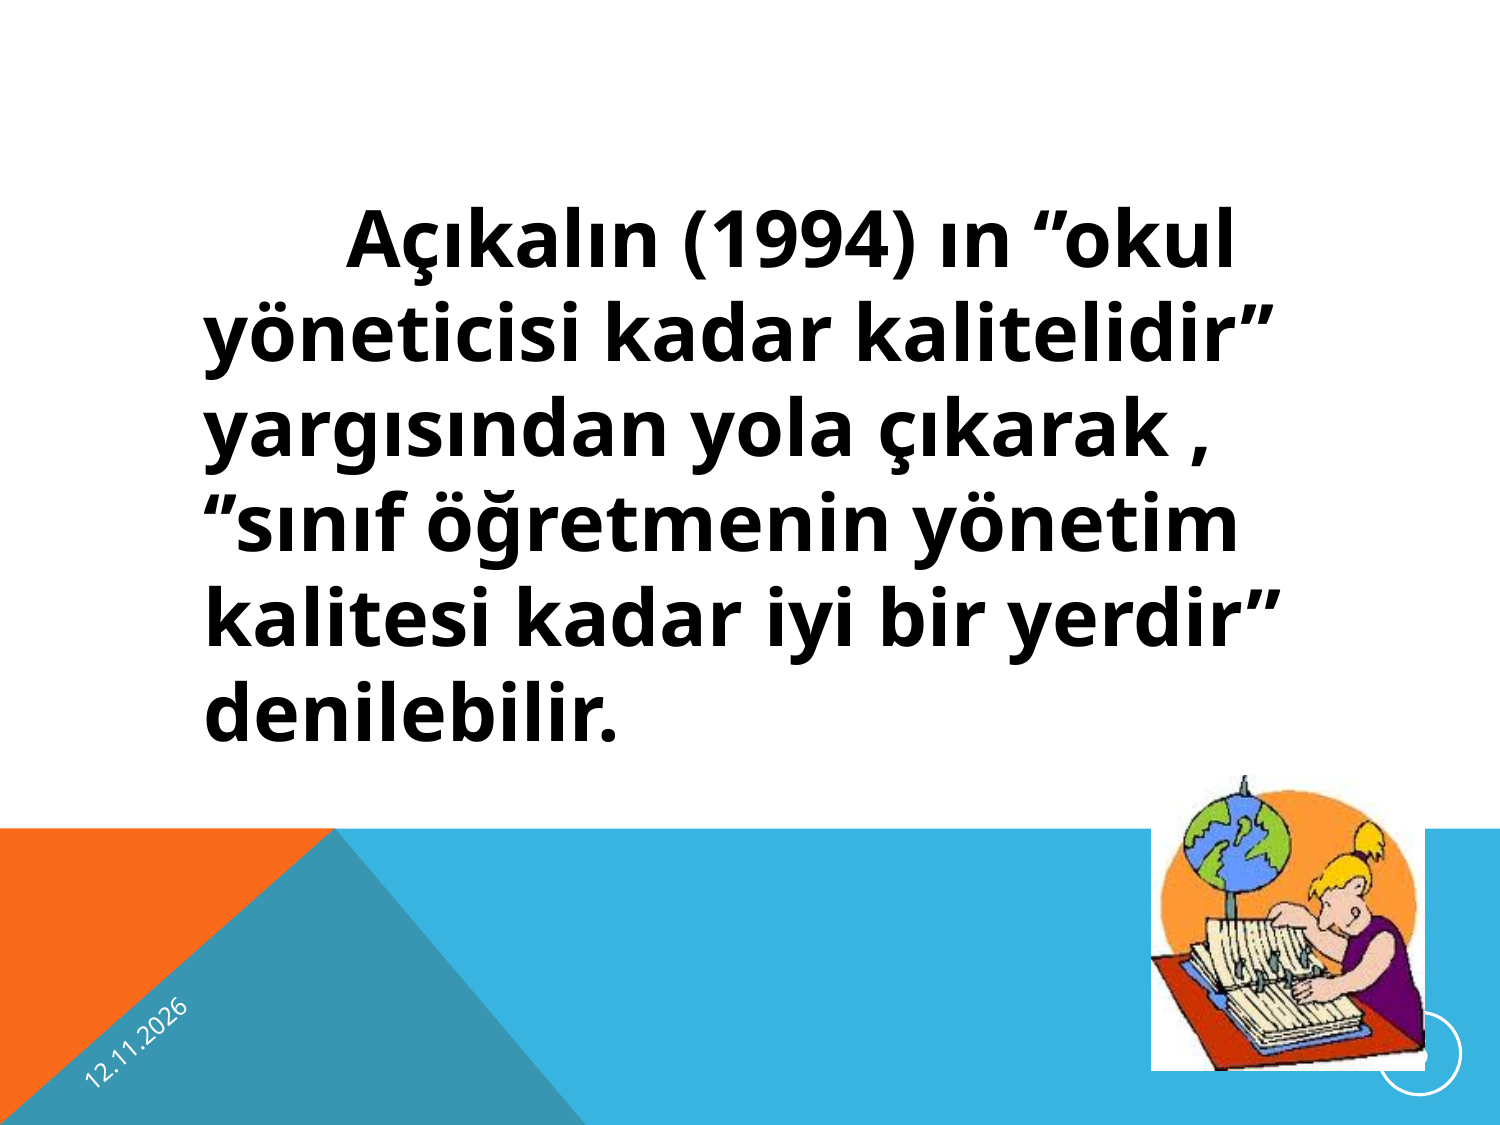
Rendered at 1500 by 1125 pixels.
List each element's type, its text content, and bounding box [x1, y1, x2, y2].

picture [1151, 774, 1425, 1071]
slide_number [65, 849, 357, 1109]
slide_number 6 [1385, 1011, 1463, 1097]
list Açıkalın (1994) ın ‘’okul yöneticisi kadar kalitelidir’’ yargısından yola çıkarak , ‘’sınıf öğretmenin yönetim kalitesi kadar iyi bir yerdir’’ denilebilir. [135, 180, 1369, 768]
